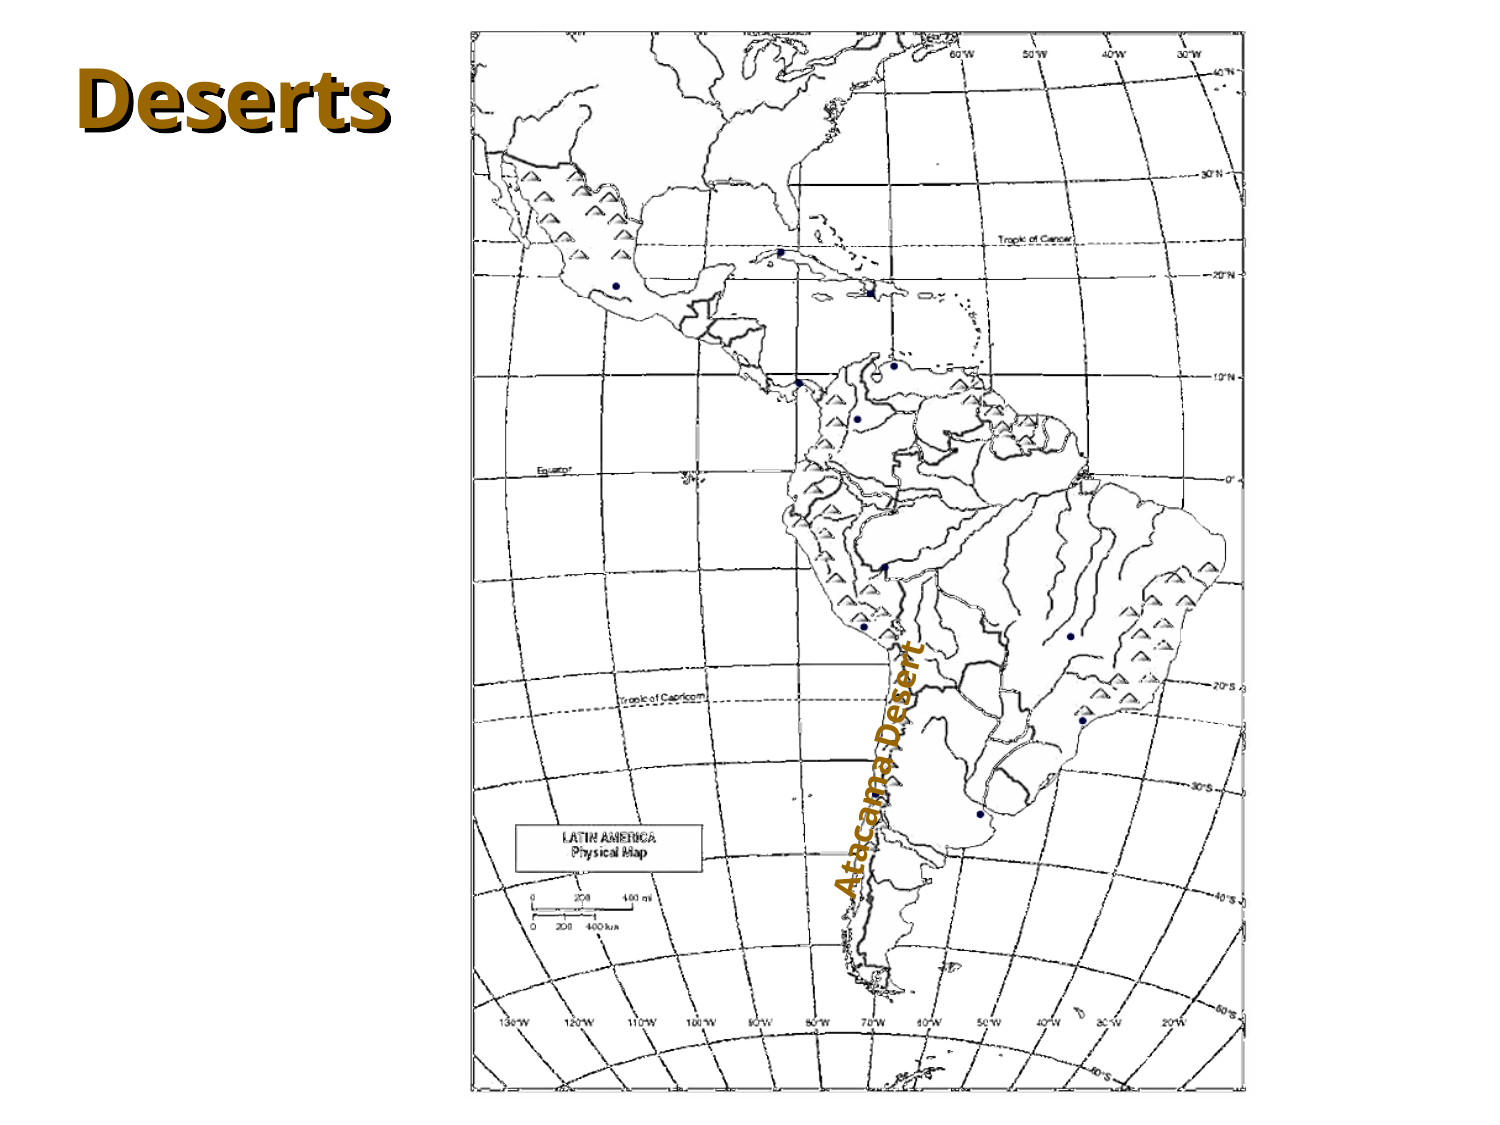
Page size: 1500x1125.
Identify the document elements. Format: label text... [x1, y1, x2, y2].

text_box Deserts [49, 37, 413, 153]
picture [462, 24, 1256, 1101]
